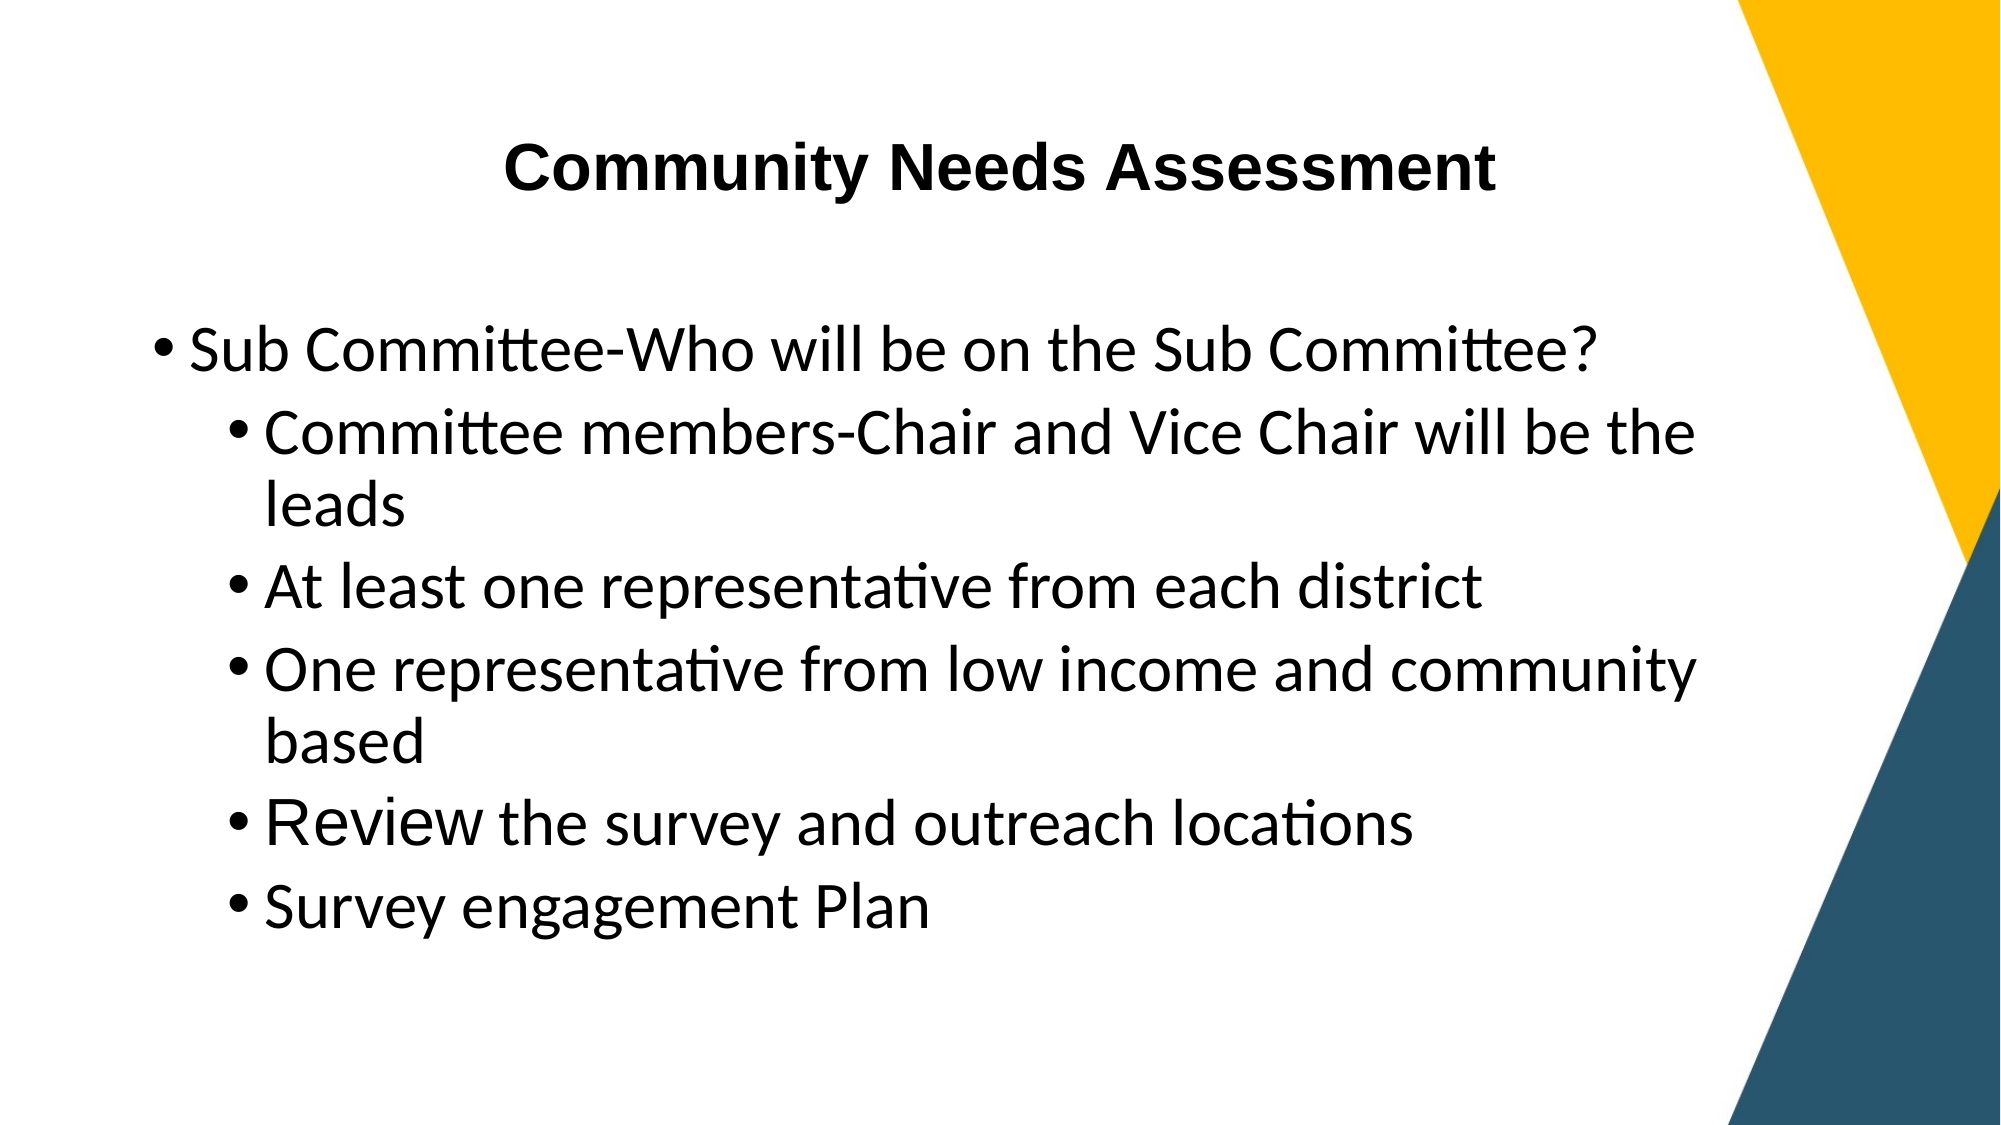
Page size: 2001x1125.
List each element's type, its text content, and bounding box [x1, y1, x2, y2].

list Sub Committee-Who will be on the Sub Committee? Committee members-Chair and Vice Chair will be the leads At least one representative from each district One representative from low income and community based Review the survey and outreach locations Survey engagement Plan [137, 306, 1863, 1021]
title Community Needs Assessment [137, 59, 1863, 278]
picture [0, 0, 2001, 1125]
